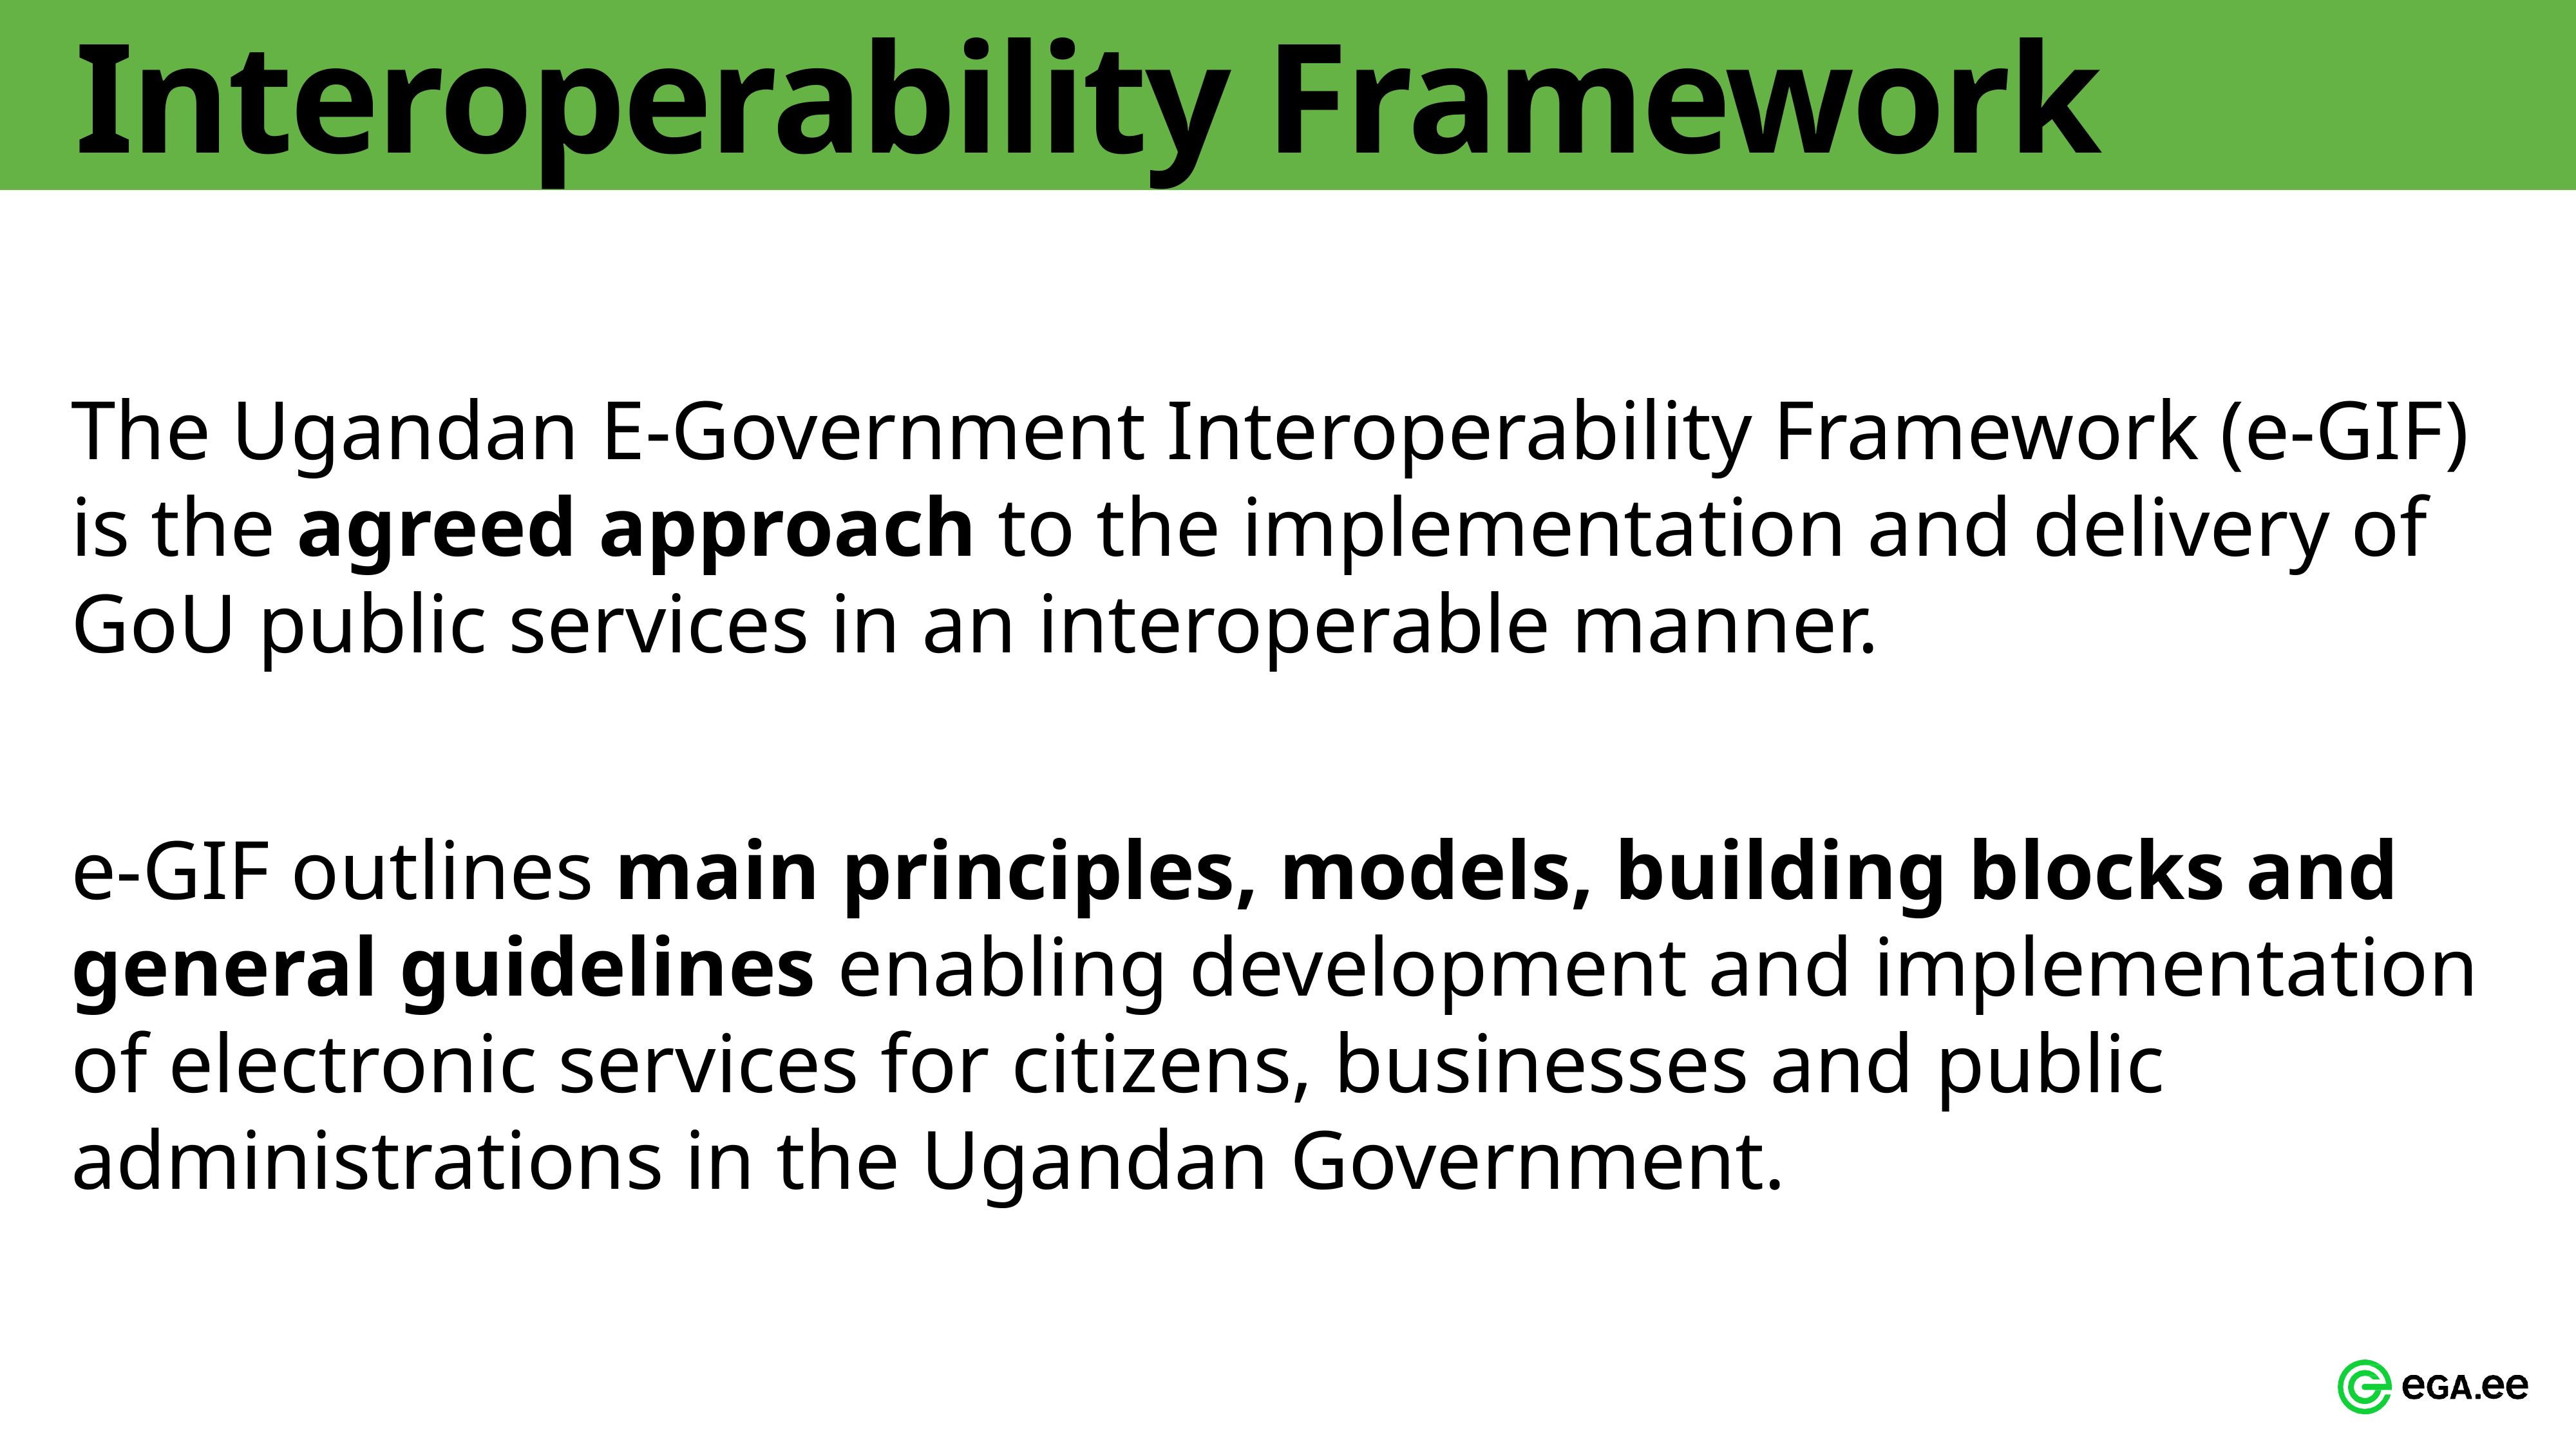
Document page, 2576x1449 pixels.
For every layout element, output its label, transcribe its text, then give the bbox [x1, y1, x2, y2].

picture [2506, 1375, 2528, 1399]
picture [2402, 1375, 2425, 1399]
title Interoperability Framework [69, 11, 2279, 189]
list The Ugandan E-Government Interoperability Framework (e-GIF) is the agreed approach to the implementation and delivery of GoU public services in an interoperable manner. e-GIF outlines main principles, models, building blocks and general guidelines enabling development and implementation of electronic services for citizens, businesses and public administrations in the Ugandan Government. [65, 373, 2511, 1222]
picture [2427, 1375, 2472, 1399]
